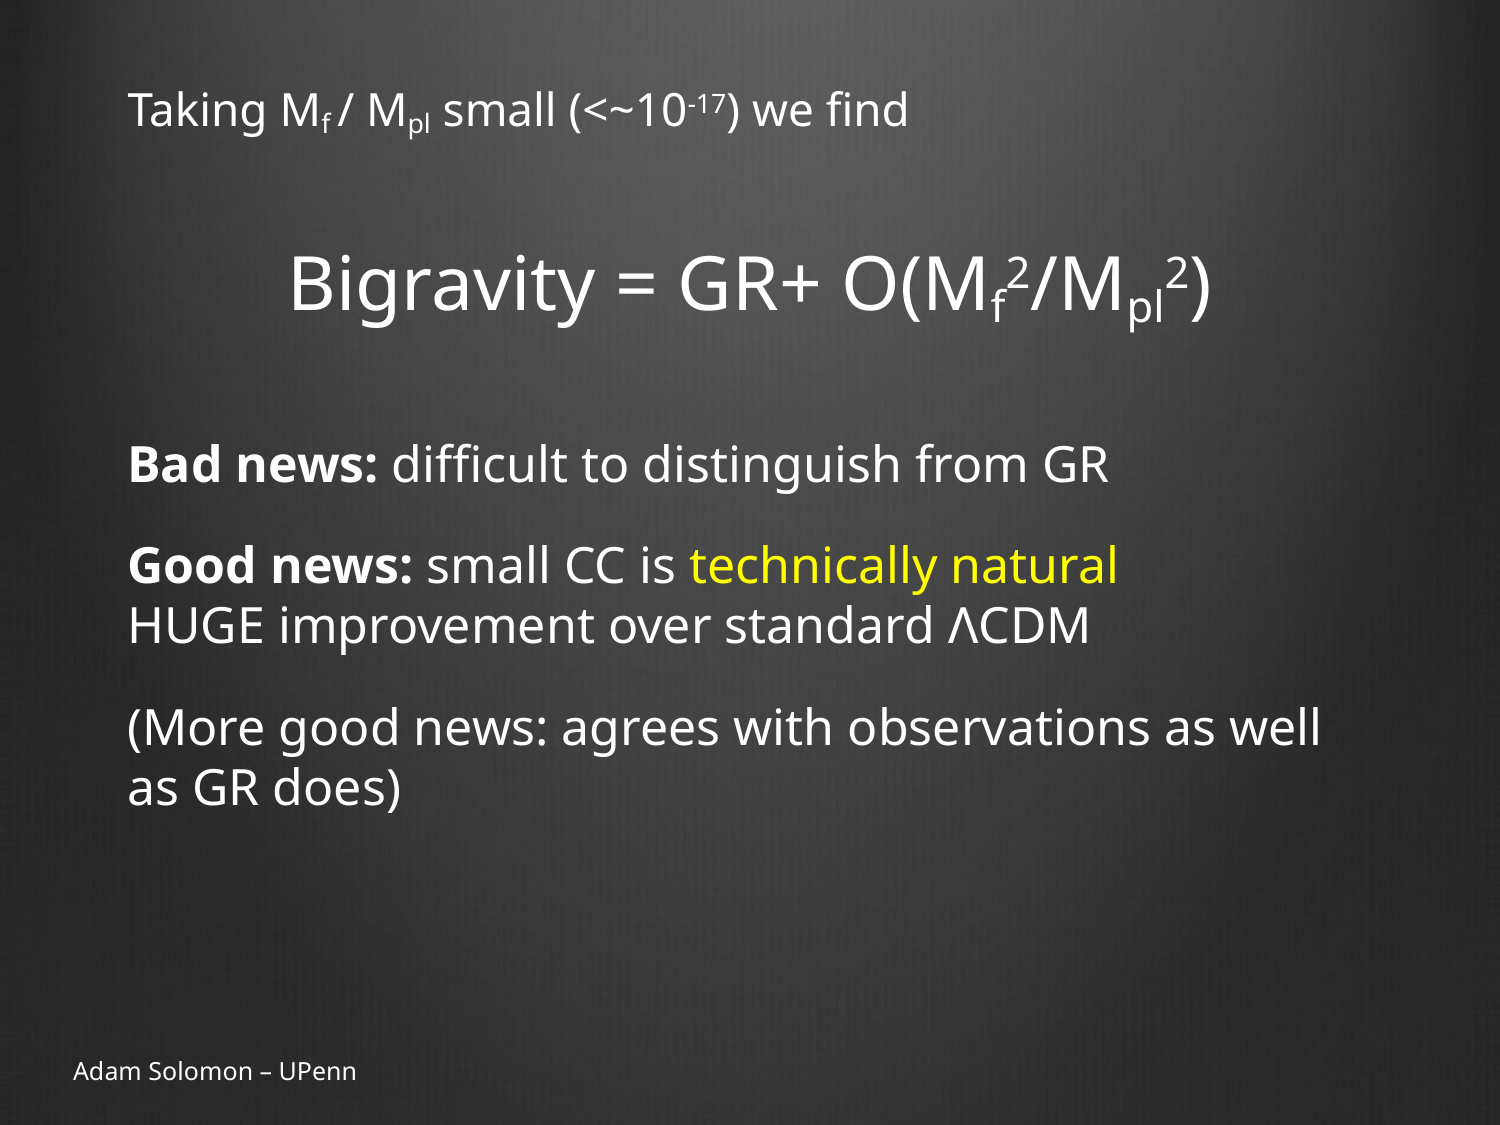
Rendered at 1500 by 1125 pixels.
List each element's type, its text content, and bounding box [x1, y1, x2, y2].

list Taking Mf / Mpl small (<~10-17) we find Bigravity = GR+ O(Mf2/Mpl2) Bad news: difficult to distinguish from GR Good news: small CC is technically natural HUGE improvement over standard ΛCDM (More good news: agrees with observations as well as GR does) [112, 73, 1388, 962]
footer Adam Solomon – UPenn [58, 1042, 534, 1103]
